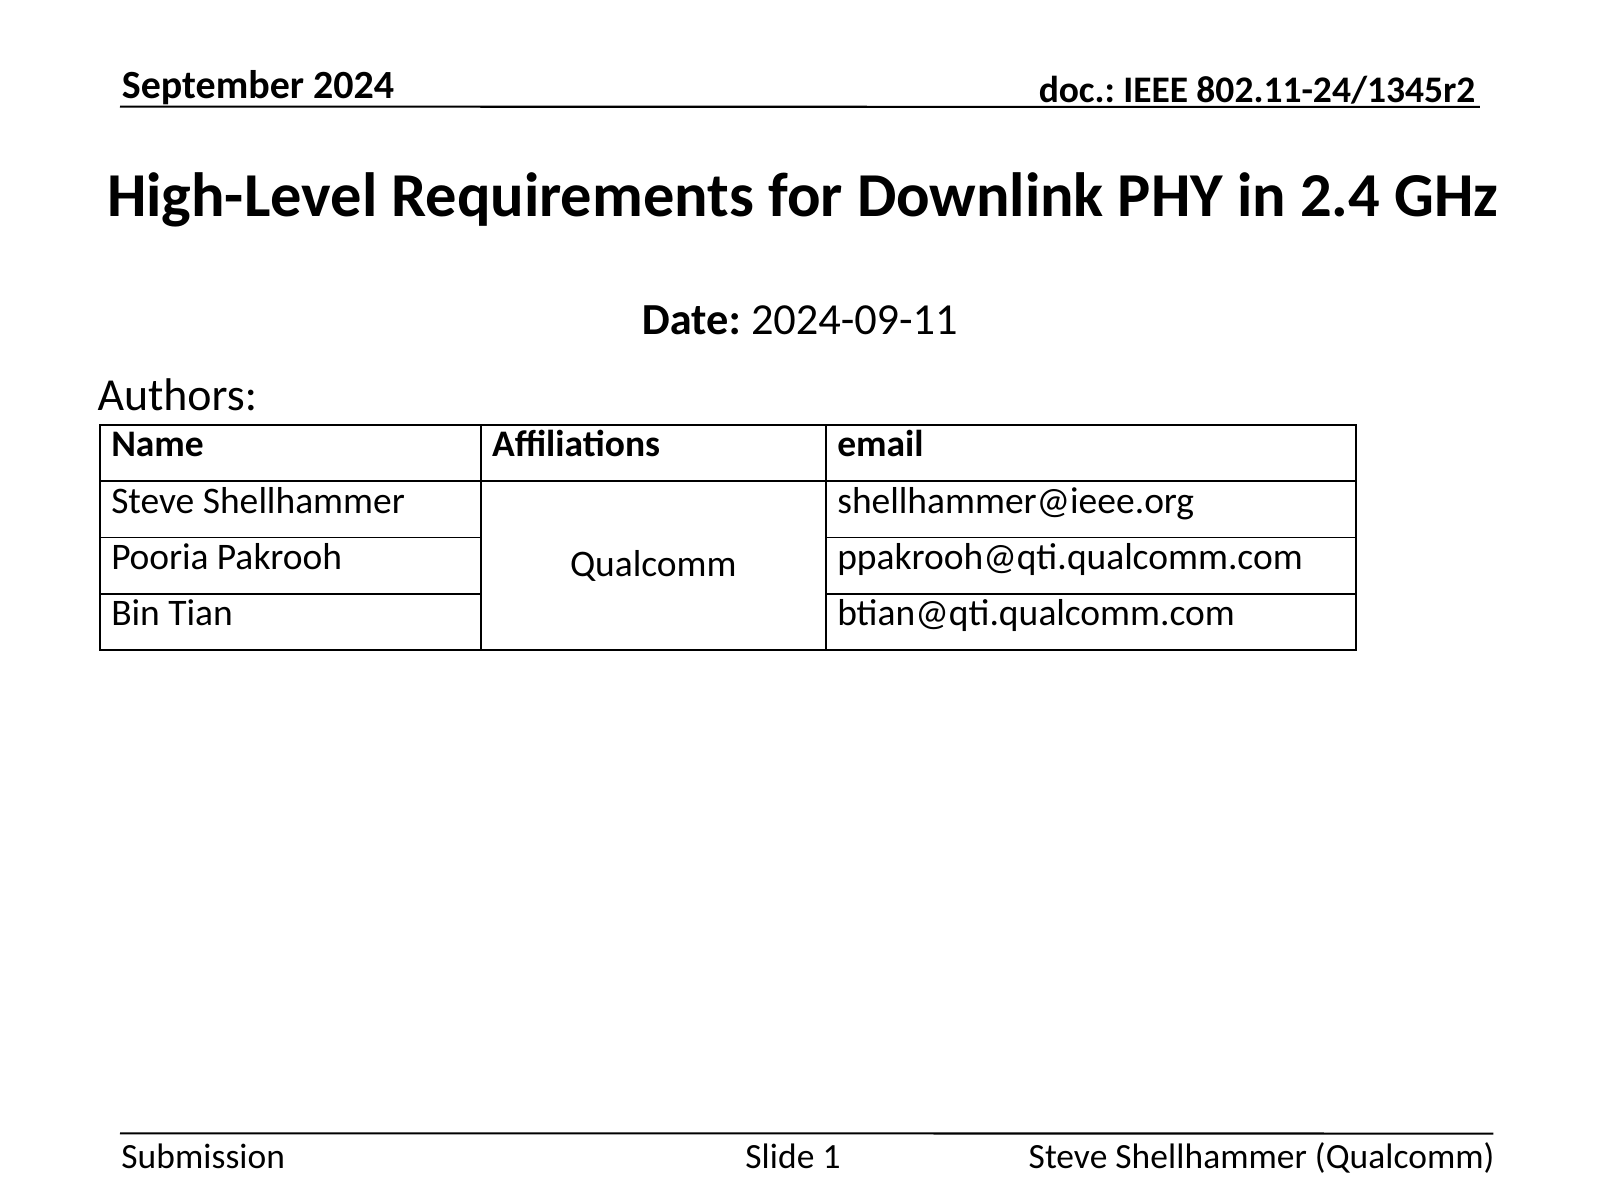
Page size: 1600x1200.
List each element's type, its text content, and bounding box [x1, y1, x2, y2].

table_header email [827, 426, 1355, 480]
table_cell Steve Shellhammer [101, 482, 480, 537]
footer Steve Shellhammer (Qualcomm) [962, 1132, 1495, 1165]
text_box Authors: [81, 356, 335, 423]
list Date: 2024-09-11 [119, 281, 1481, 352]
table_header Affiliations [482, 426, 825, 480]
table_cell btian@qti.qualcomm.com [827, 595, 1355, 649]
table_header Name [101, 426, 480, 480]
table_cell ppakrooh@qti.qualcomm.com [827, 538, 1355, 593]
slide_number Slide 1 [733, 1132, 854, 1197]
title High-Level Requirements for Downlink PHY in 2.4 GHz [24, 105, 1583, 278]
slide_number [121, 58, 451, 107]
table_cell Bin Tian [101, 595, 480, 649]
table_cell Qualcomm [482, 482, 825, 649]
table_cell Pooria Pakrooh [101, 538, 480, 593]
table_cell shellhammer@ieee.org [827, 482, 1355, 537]
